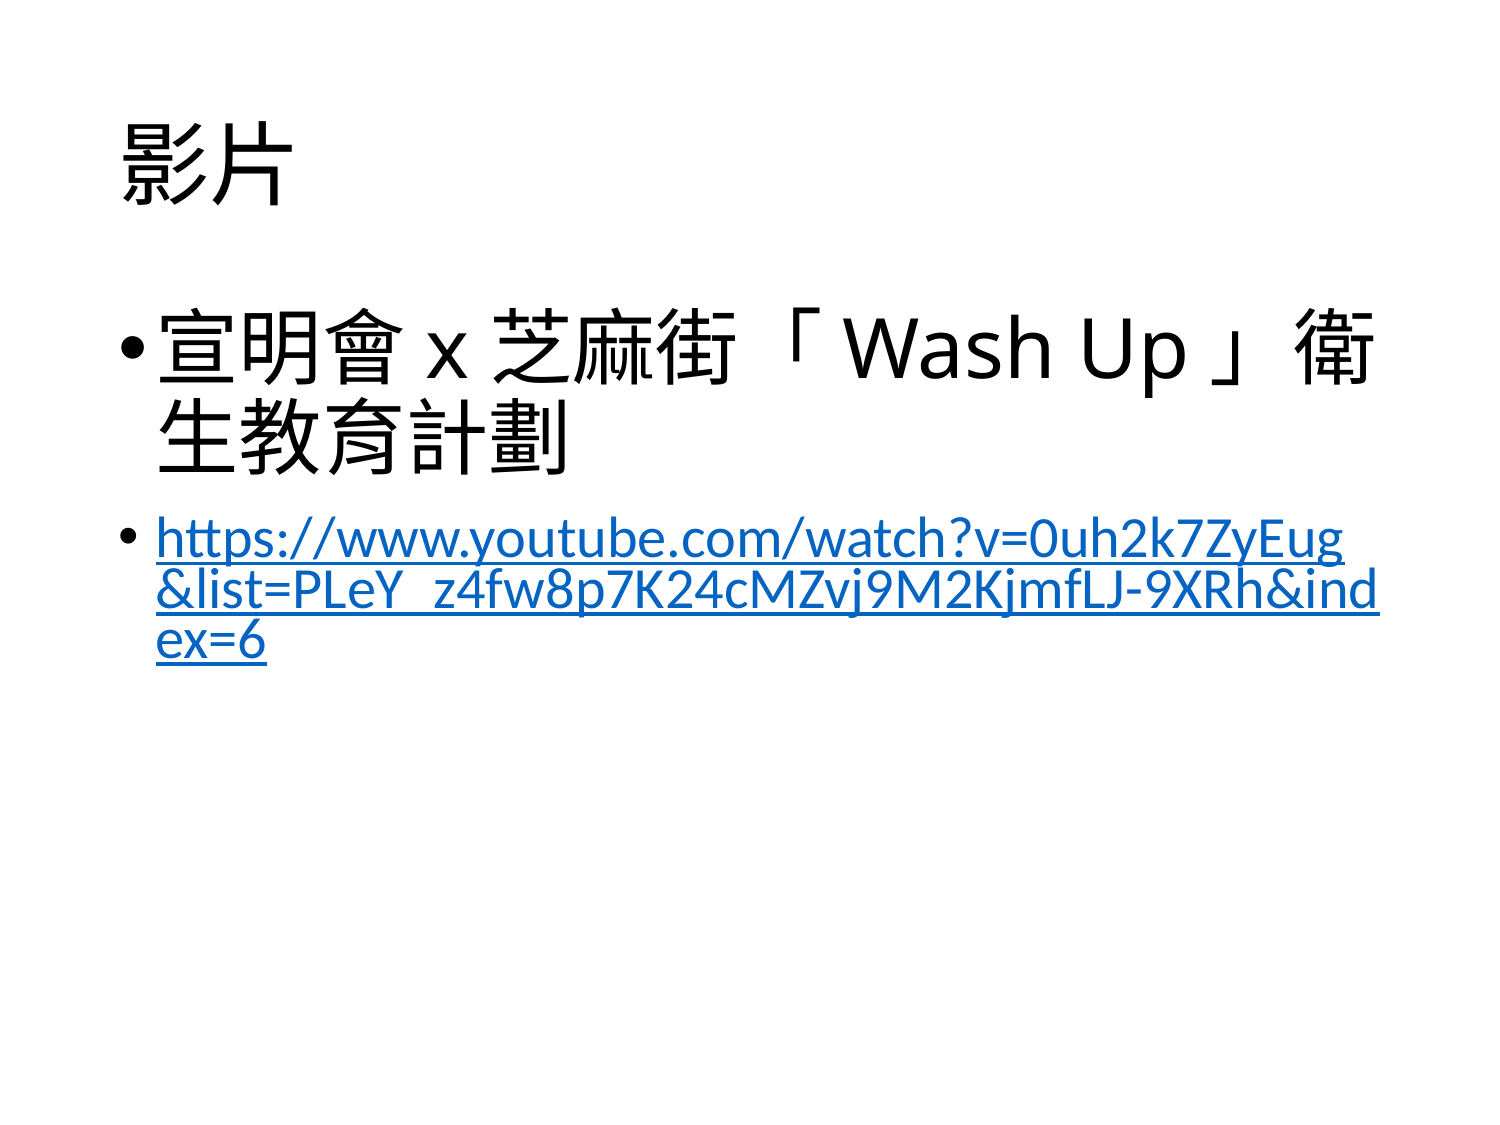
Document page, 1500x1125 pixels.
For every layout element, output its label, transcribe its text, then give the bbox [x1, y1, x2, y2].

title 影片 [103, 59, 1397, 278]
list 宣明會x芝麻街「Wash Up」衛生教育計劃 https://www.youtube.com/watch?v=0uh2k7ZyEug&list=PLeY_z4fw8p7K24cMZvj9M2KjmfLJ-9XRh&index=6 [103, 299, 1397, 1014]
